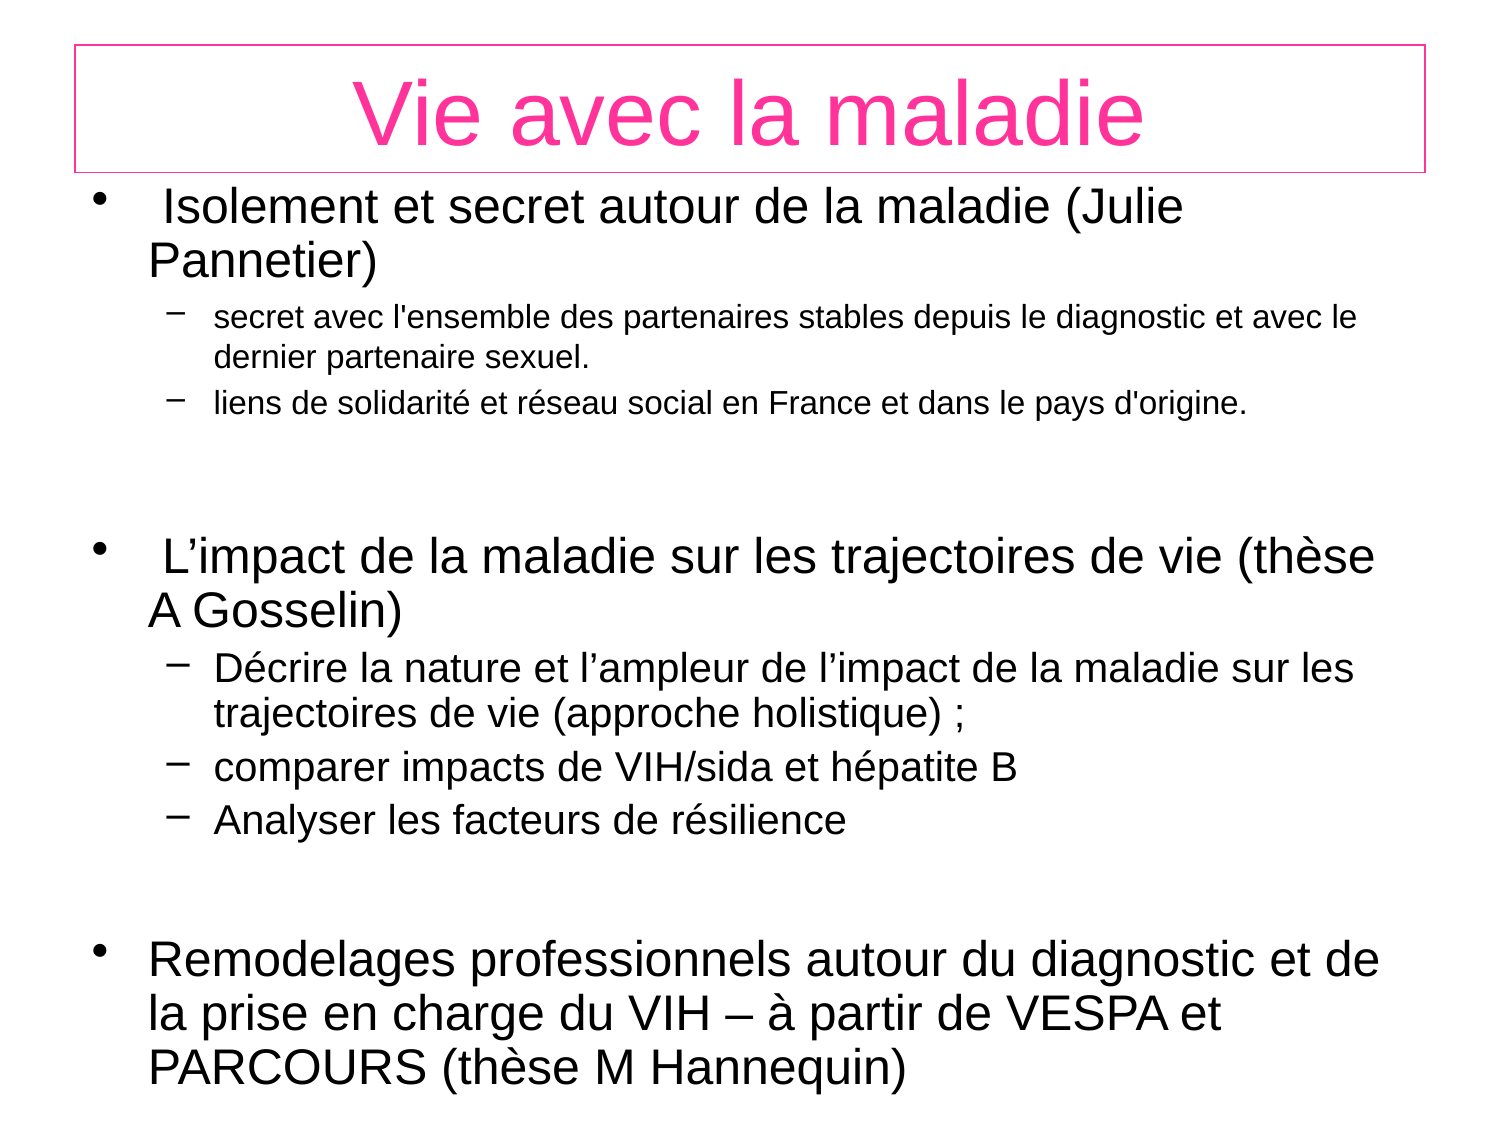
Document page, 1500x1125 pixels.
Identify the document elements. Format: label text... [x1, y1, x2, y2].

list Isolement et secret autour de la maladie (Julie Pannetier) secret avec l'ensemble des partenaires stables depuis le diagnostic et avec le dernier partenaire sexuel. liens de solidarité et réseau social en France et dans le pays d'origine. L’impact de la maladie sur les trajectoires de vie (thèse A Gosselin) Décrire la nature et l’ampleur de l’impact de la maladie sur les trajectoires de vie (approche holistique) ; comparer impacts de VIH/sida et hépatite B Analyser les facteurs de résilience Remodelages professionnels autour du diagnostic et de la prise en charge du VIH – à partir de VESPA et PARCOURS (thèse M Hannequin) [76, 172, 1427, 1024]
title Vie avec la maladie [74, 44, 1426, 173]
